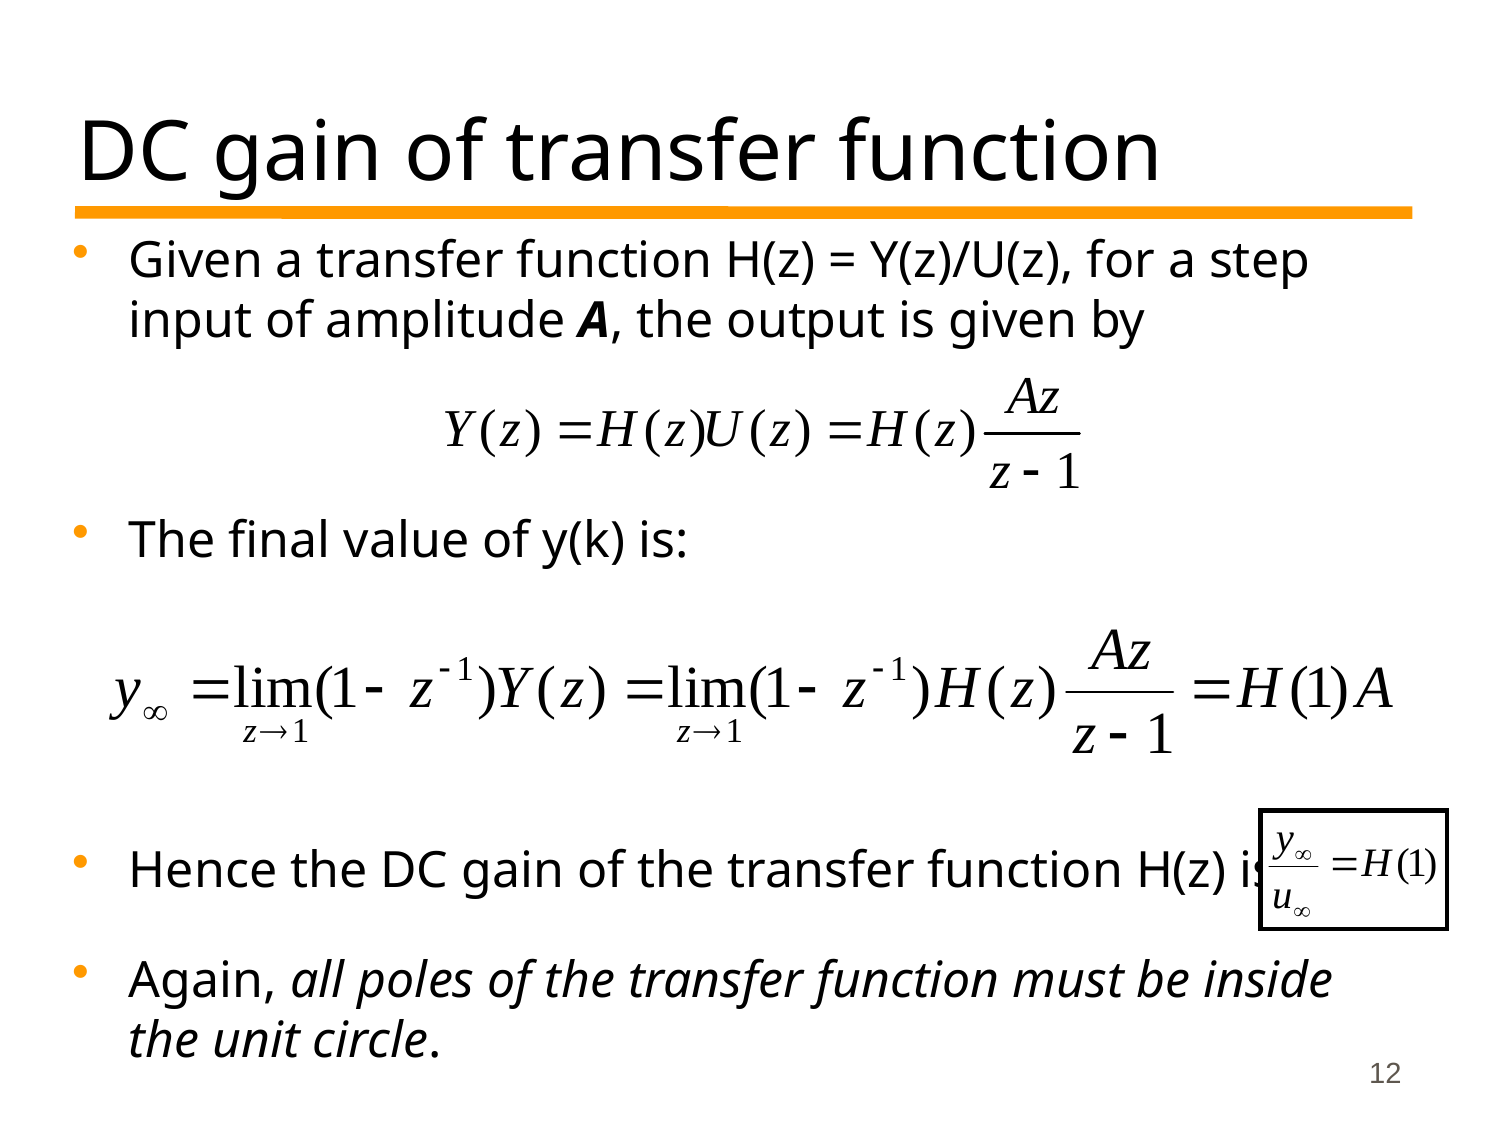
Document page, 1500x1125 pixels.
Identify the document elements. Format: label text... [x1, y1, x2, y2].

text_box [1262, 812, 1446, 928]
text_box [437, 362, 1093, 501]
slide_number 12 [1103, 1021, 1417, 1098]
title DC gain of transfer function [62, 75, 1313, 205]
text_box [99, 612, 1402, 768]
list Given a transfer function H(z) = Y(z)/U(z), for a step input of amplitude A, the output is given by The final value of y(k) is: Hence the DC gain of the transfer function H(z) is Again, all poles of the transfer function must be inside the unit circle. [57, 220, 1425, 1063]
